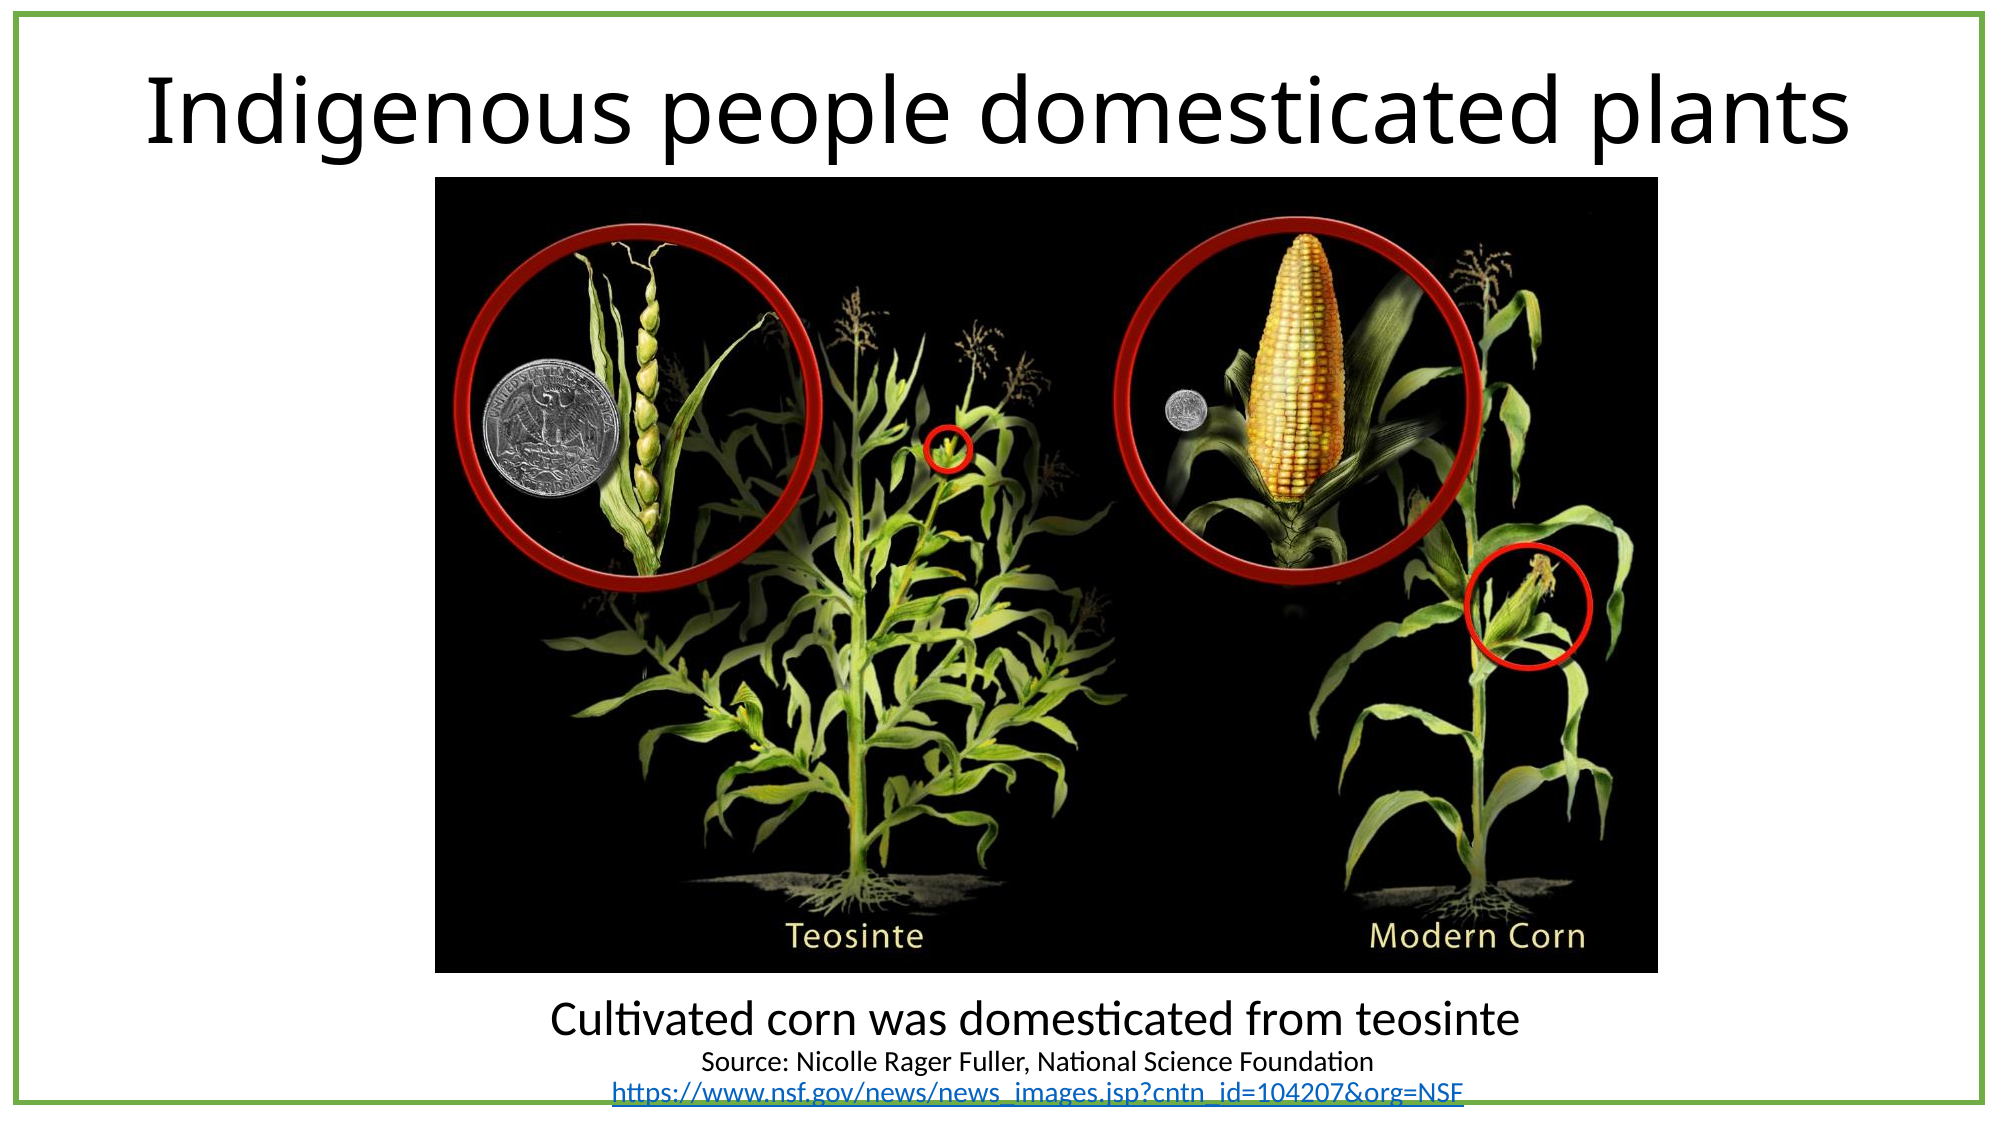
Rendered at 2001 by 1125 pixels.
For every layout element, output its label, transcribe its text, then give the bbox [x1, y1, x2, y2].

text_box [15, 13, 1983, 1104]
picture [435, 177, 1658, 973]
text_box Cultivated corn was domesticated from teosinte Source: Nicolle Rager Fuller, National Science Foundation https://www.nsf.gov/news/news_images.jsp?cntn_id=104207&org=NSF [424, 976, 1658, 1125]
